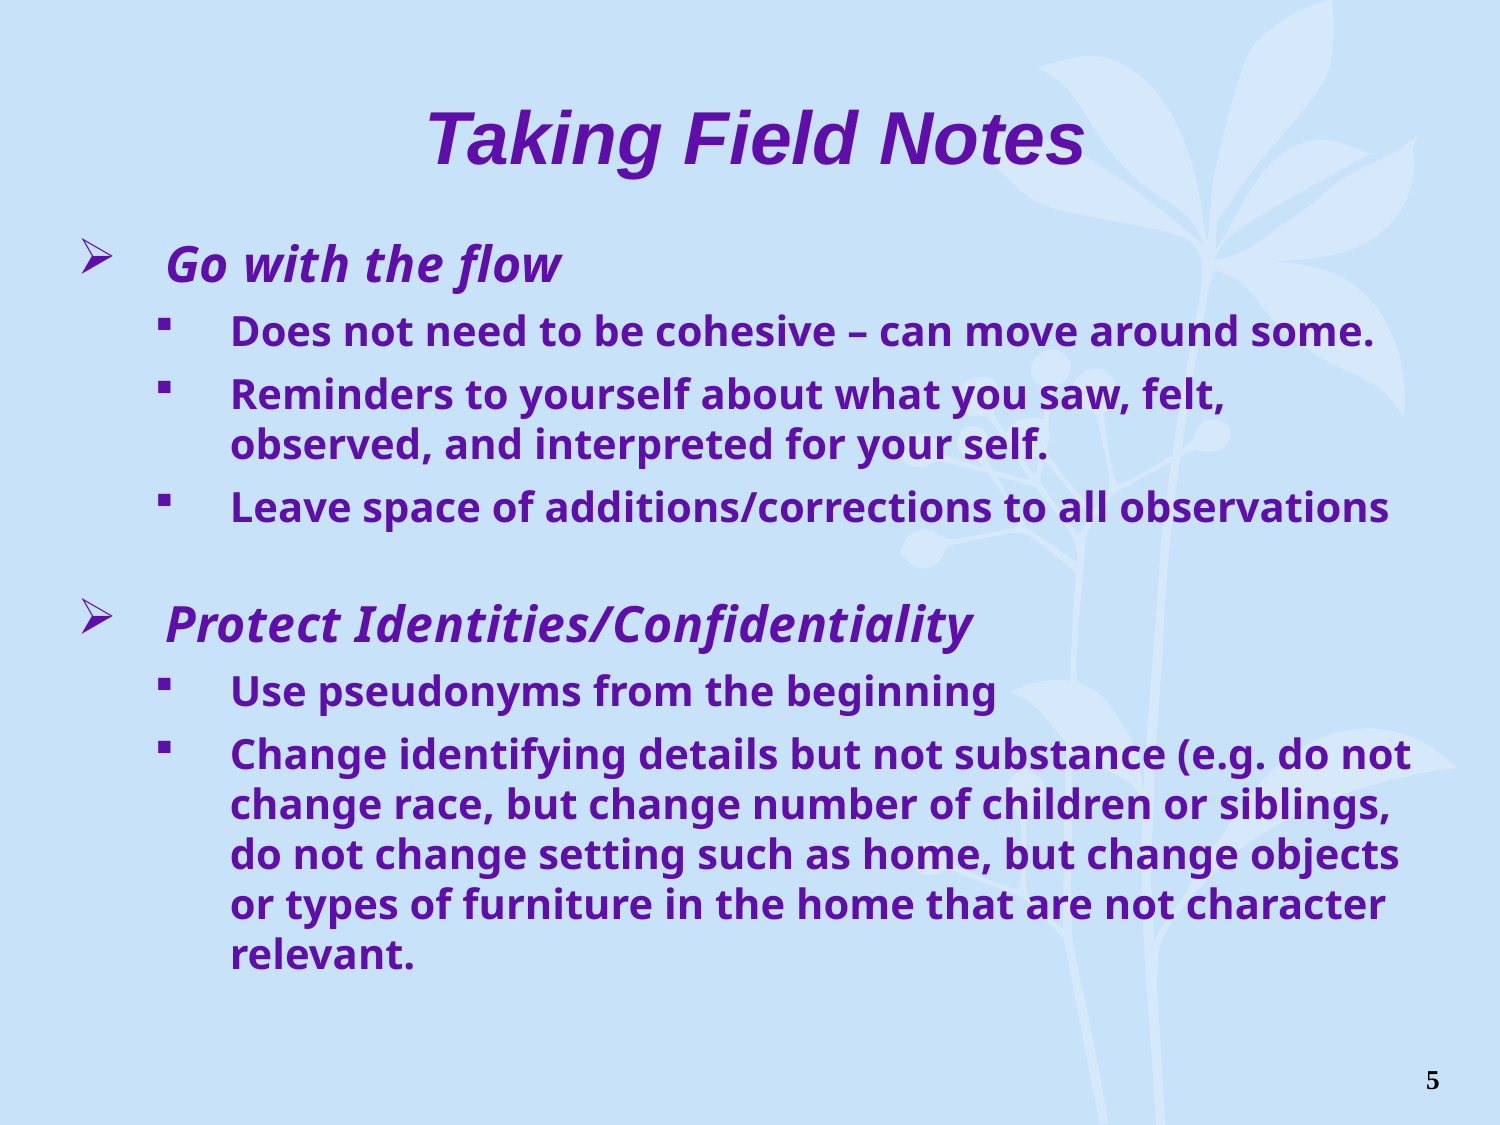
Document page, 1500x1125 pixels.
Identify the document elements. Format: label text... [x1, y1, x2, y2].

list Go with the flow Does not need to be cohesive – can move around some. Reminders to yourself about what you saw, felt, observed, and interpreted for your self. Leave space of additions/corrections to all observations Protect Identities/Confidentiality Use pseudonyms from the beginning Change identifying details but not substance (e.g. do not change race, but change number of children or siblings, do not change setting such as home, but change objects or types of furniture in the home that are not character relevant. [62, 224, 1450, 1063]
slide_number 5 [1310, 1054, 1455, 1103]
title Taking Field Notes [187, 62, 1325, 188]
